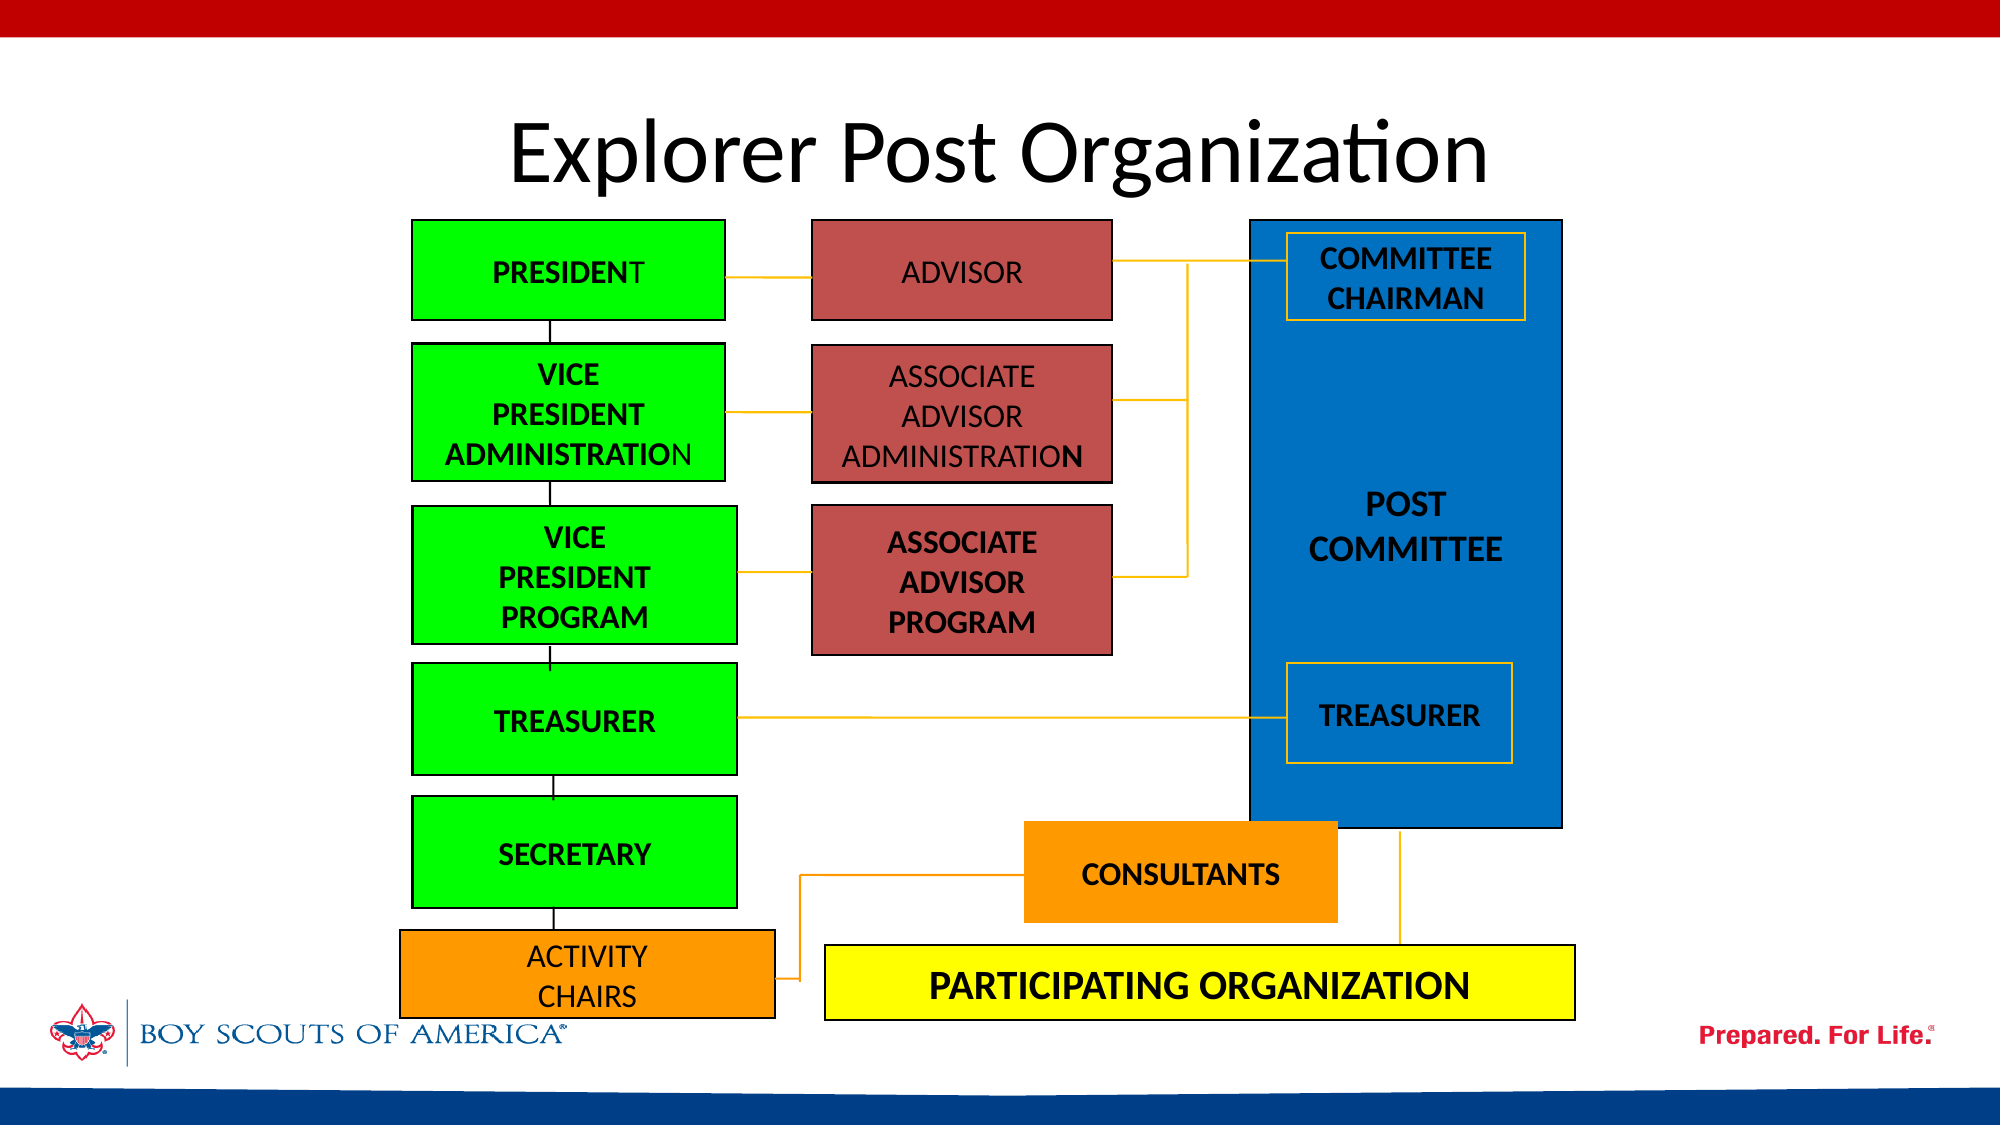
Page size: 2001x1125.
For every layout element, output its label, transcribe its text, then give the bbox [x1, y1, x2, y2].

text_box ADVISOR [812, 219, 1113, 320]
picture [50, 999, 567, 1067]
text_box POST COMMITTEE [1249, 219, 1563, 828]
text_box ACTIVITY CHAIRS [399, 930, 775, 1018]
text_box PARTICIPATING ORGANIZATION [824, 945, 1575, 1021]
text_box TREASURER [412, 662, 738, 776]
text_box ASSOCIATE ADVISOR ADMINISTRATION [812, 345, 1113, 483]
text_box COMMITTEE CHAIRMAN [1287, 232, 1525, 321]
text_box TREASURER [1287, 662, 1513, 763]
text_box VICE PRESIDENT PROGRAM [412, 506, 738, 644]
text_box ASSOCIATE ADVISOR PROGRAM [812, 504, 1113, 655]
text_box PRESIDENT [412, 219, 725, 320]
text_box CONSULTANTS [1024, 821, 1338, 922]
text_box VICE PRESIDENT ADMINISTRATION [412, 343, 725, 481]
title Explorer Post Organization [324, 73, 1676, 219]
text_box SECRETARY [412, 795, 738, 909]
